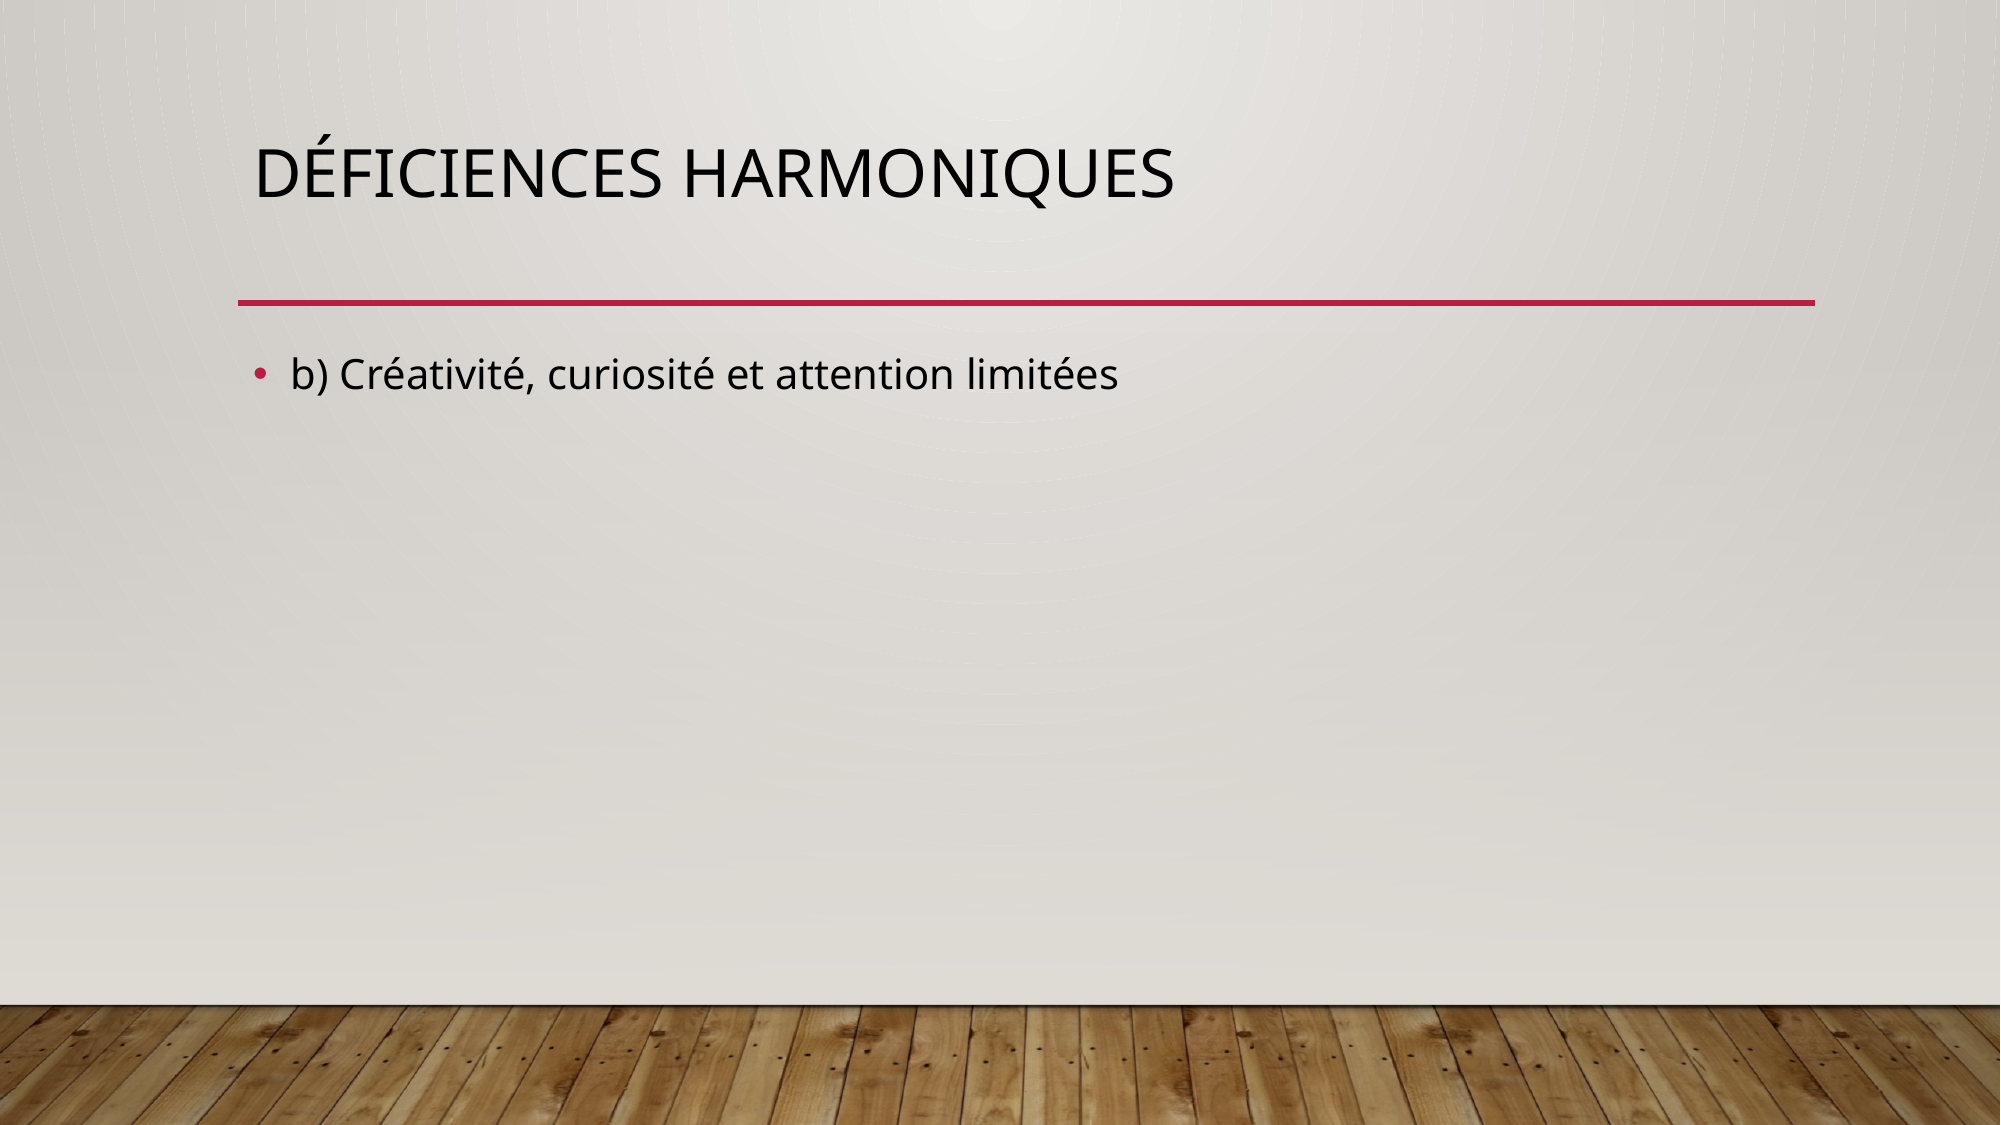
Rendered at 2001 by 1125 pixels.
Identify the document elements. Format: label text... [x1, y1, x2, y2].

picture [0, 1005, 2000, 1125]
list b) Créativité, curiosité et attention limitées [238, 330, 1814, 897]
title Déficiences harmoniques [238, 131, 1814, 305]
